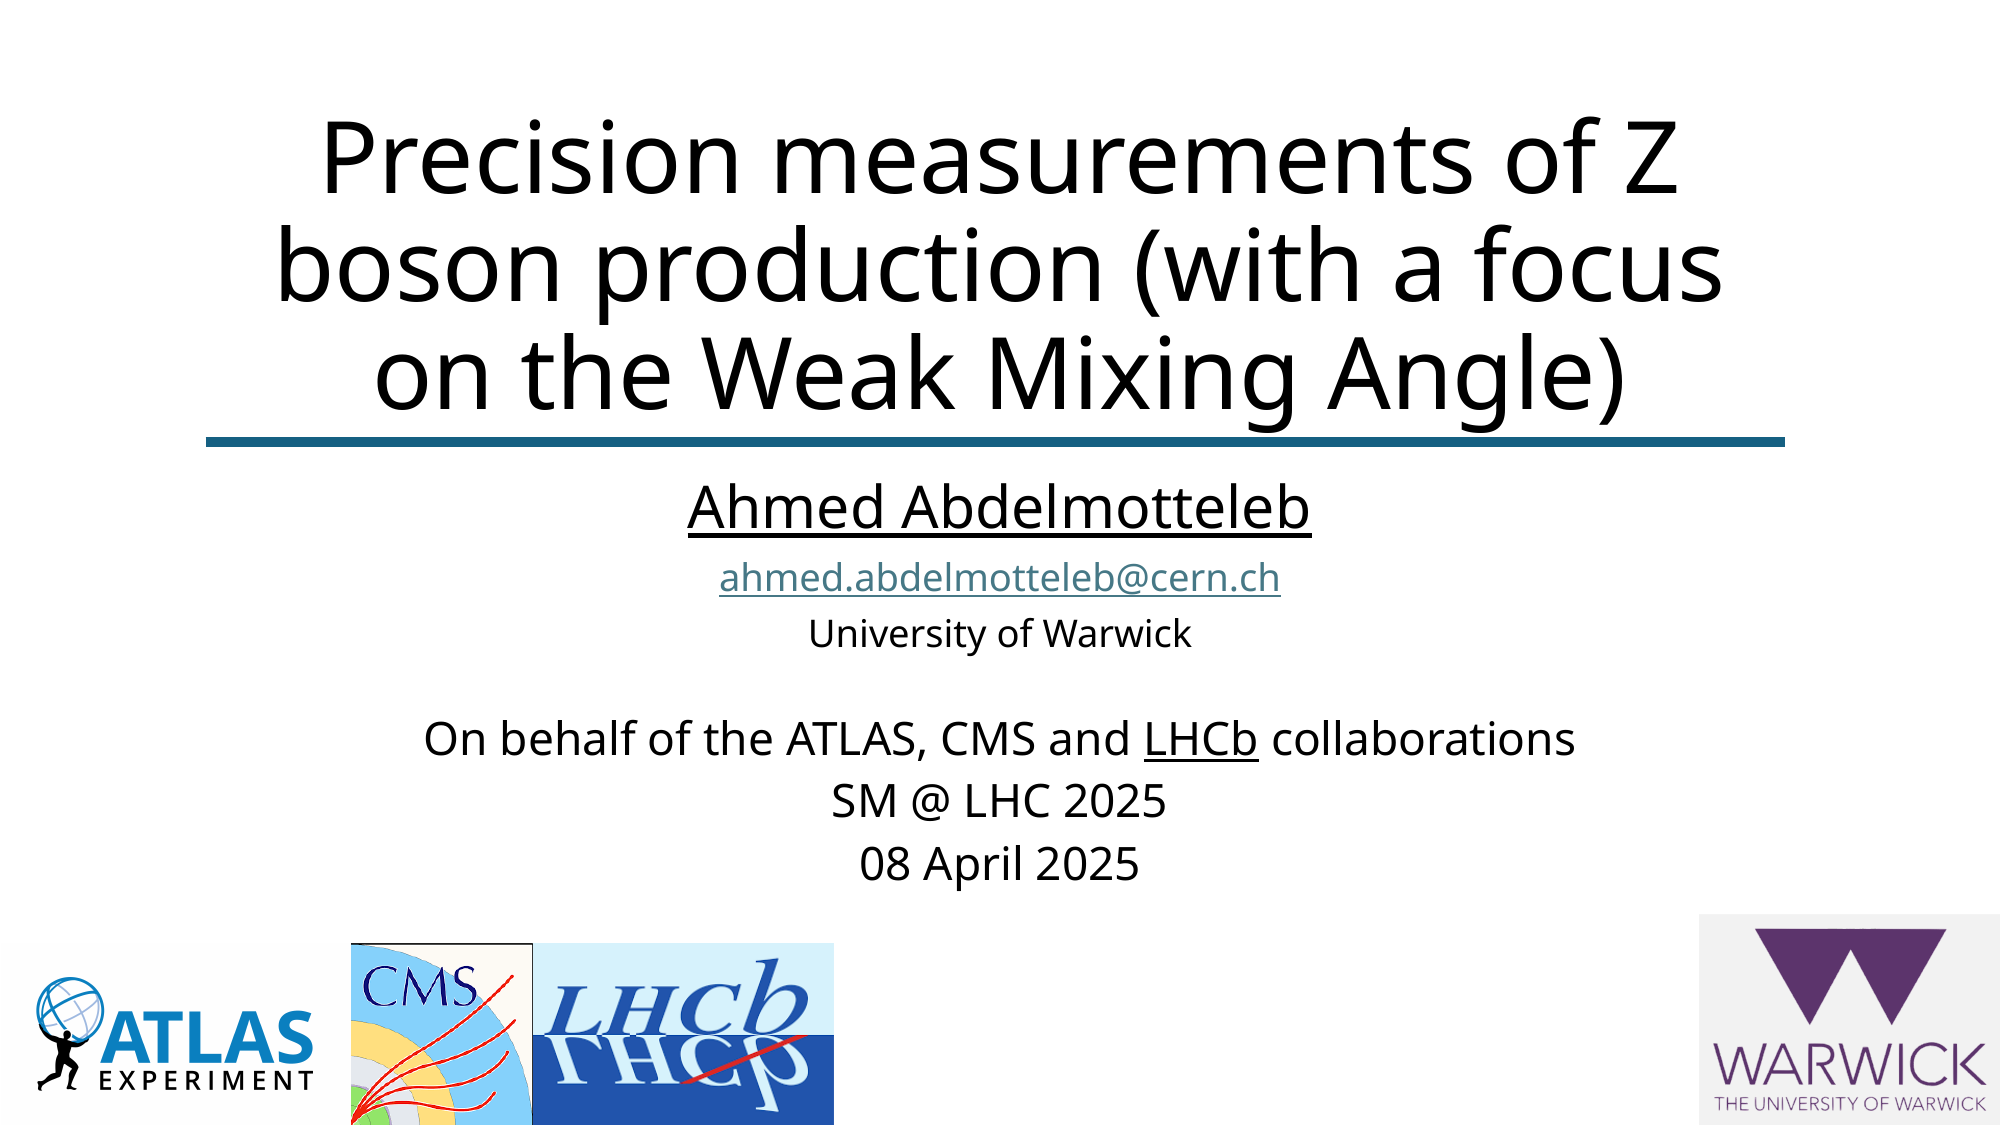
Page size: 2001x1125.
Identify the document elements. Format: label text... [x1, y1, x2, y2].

title Precision measurements of Z boson production (with a focus on the Weak Mixing Angle) [249, 47, 1750, 437]
picture [0, 942, 835, 1125]
picture [1698, 913, 2000, 1125]
subtitle Ahmed Abdelmotteleb ahmed.abdelmotteleb@cern.ch University of Warwick On behalf of the ATLAS, CMS and LHCb collaborations SM @ LHC 2025 08 April 2025 [249, 470, 1750, 903]
